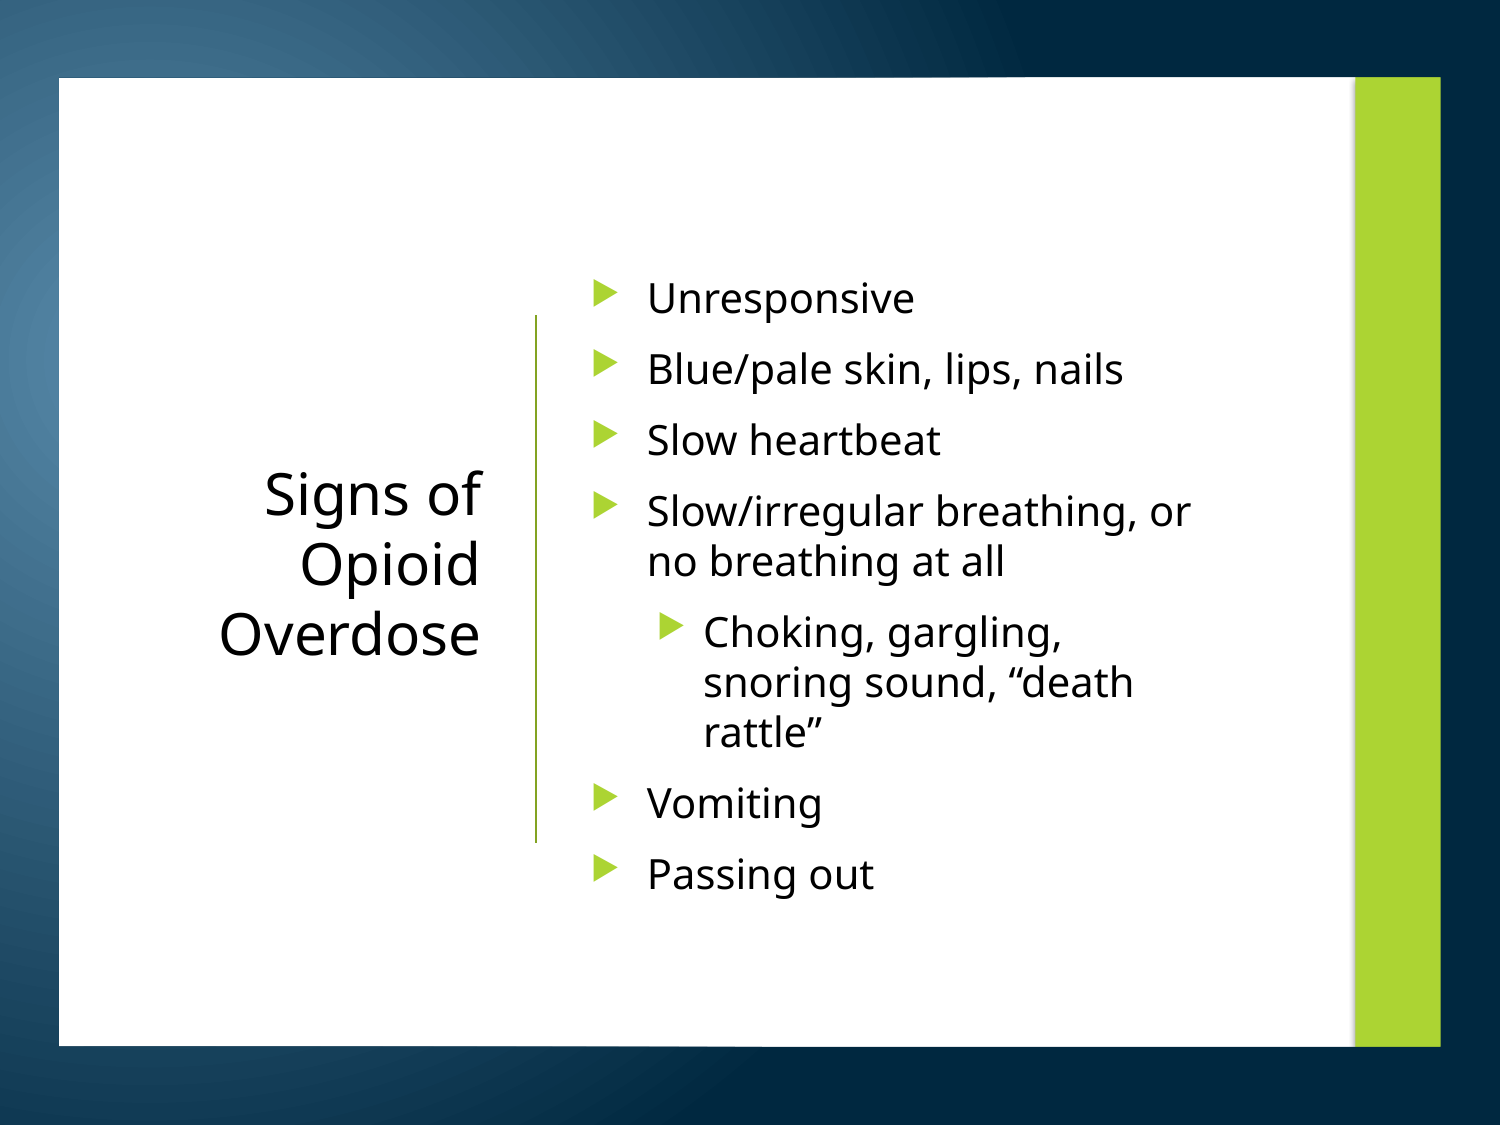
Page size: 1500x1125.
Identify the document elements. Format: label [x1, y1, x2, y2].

text_box [0, 0, 1500, 1125]
